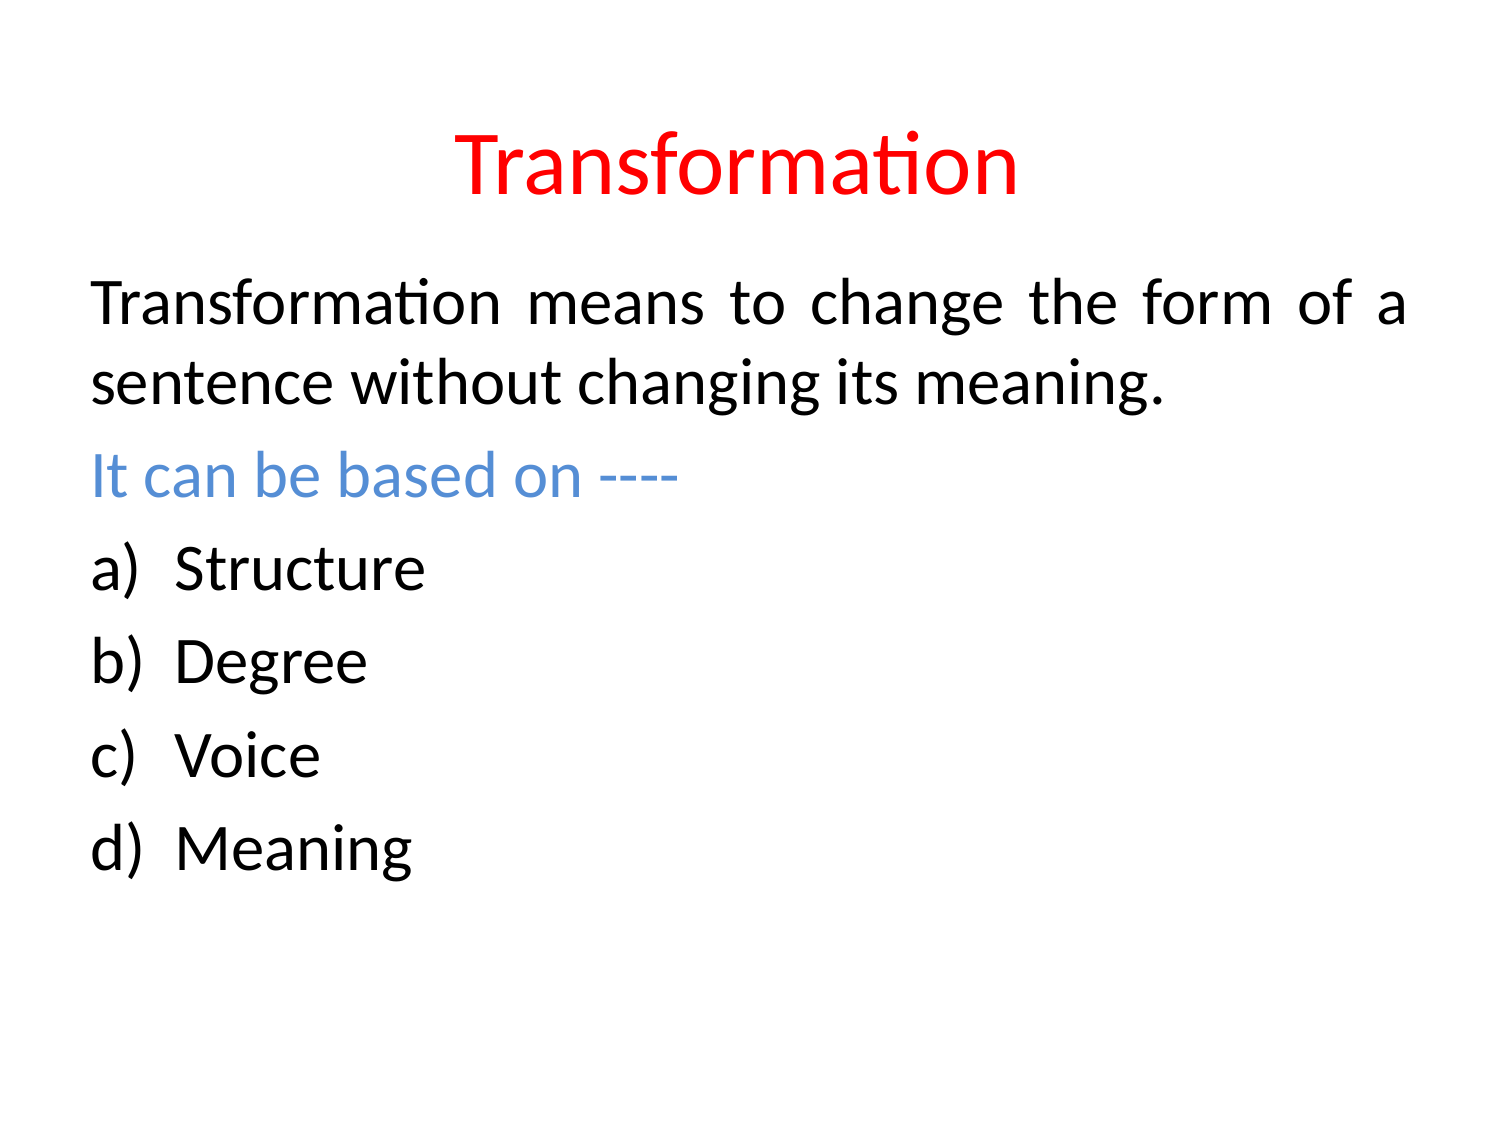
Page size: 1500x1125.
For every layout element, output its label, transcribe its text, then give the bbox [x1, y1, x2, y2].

title Transformation [99, 37, 1375, 249]
subtitle Transformation means to change the form of a sentence without changing its meaning. It can be based on ---- Structure Degree Voice Meaning [75, 249, 1425, 1013]
